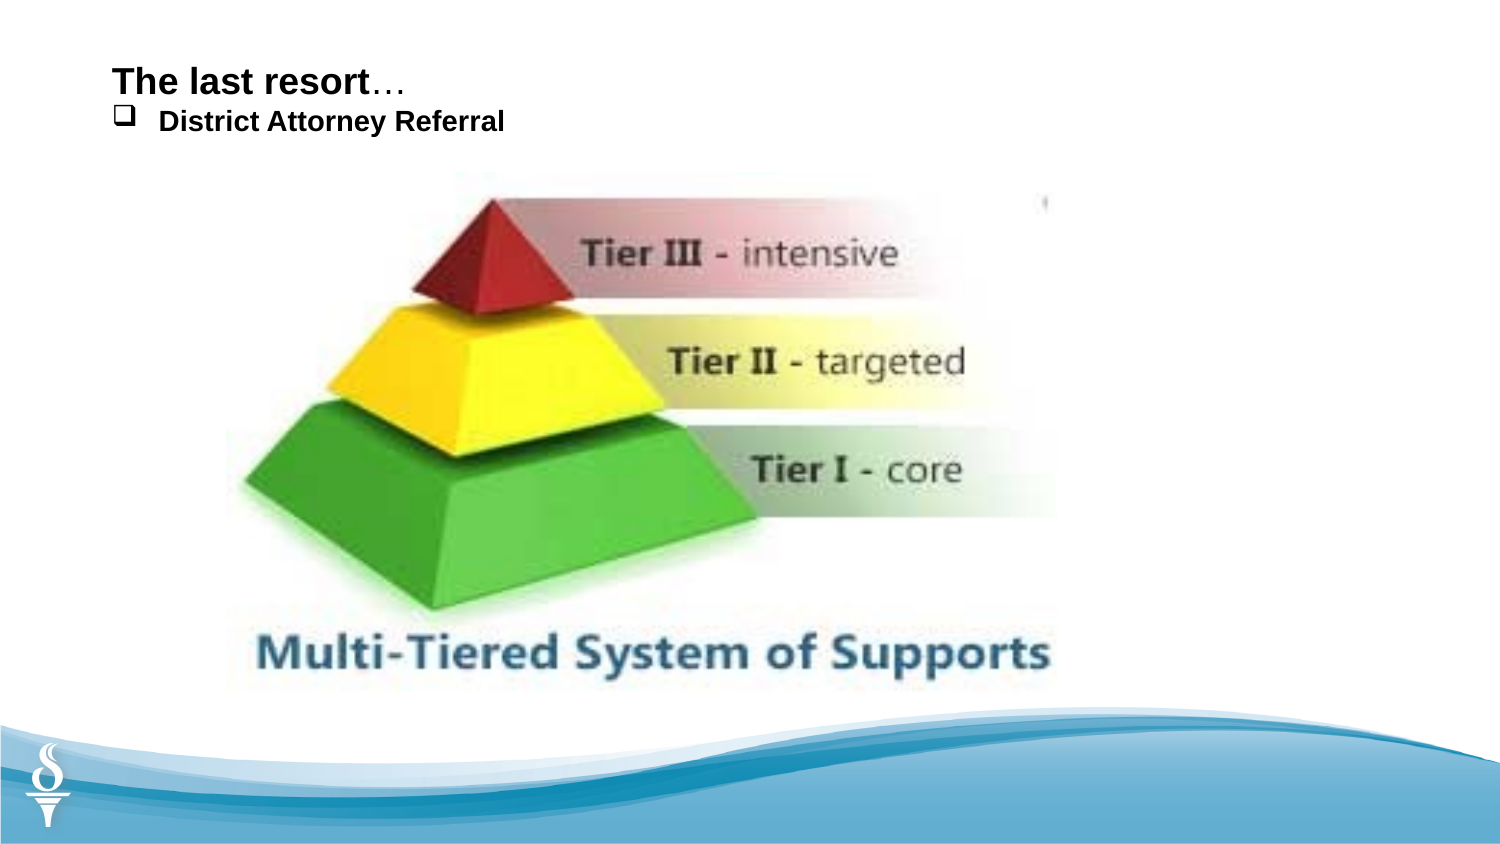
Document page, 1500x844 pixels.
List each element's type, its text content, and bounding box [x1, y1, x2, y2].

text_box The last resort… District Attorney Referral [97, 49, 1125, 145]
picture [0, 0, 1500, 844]
